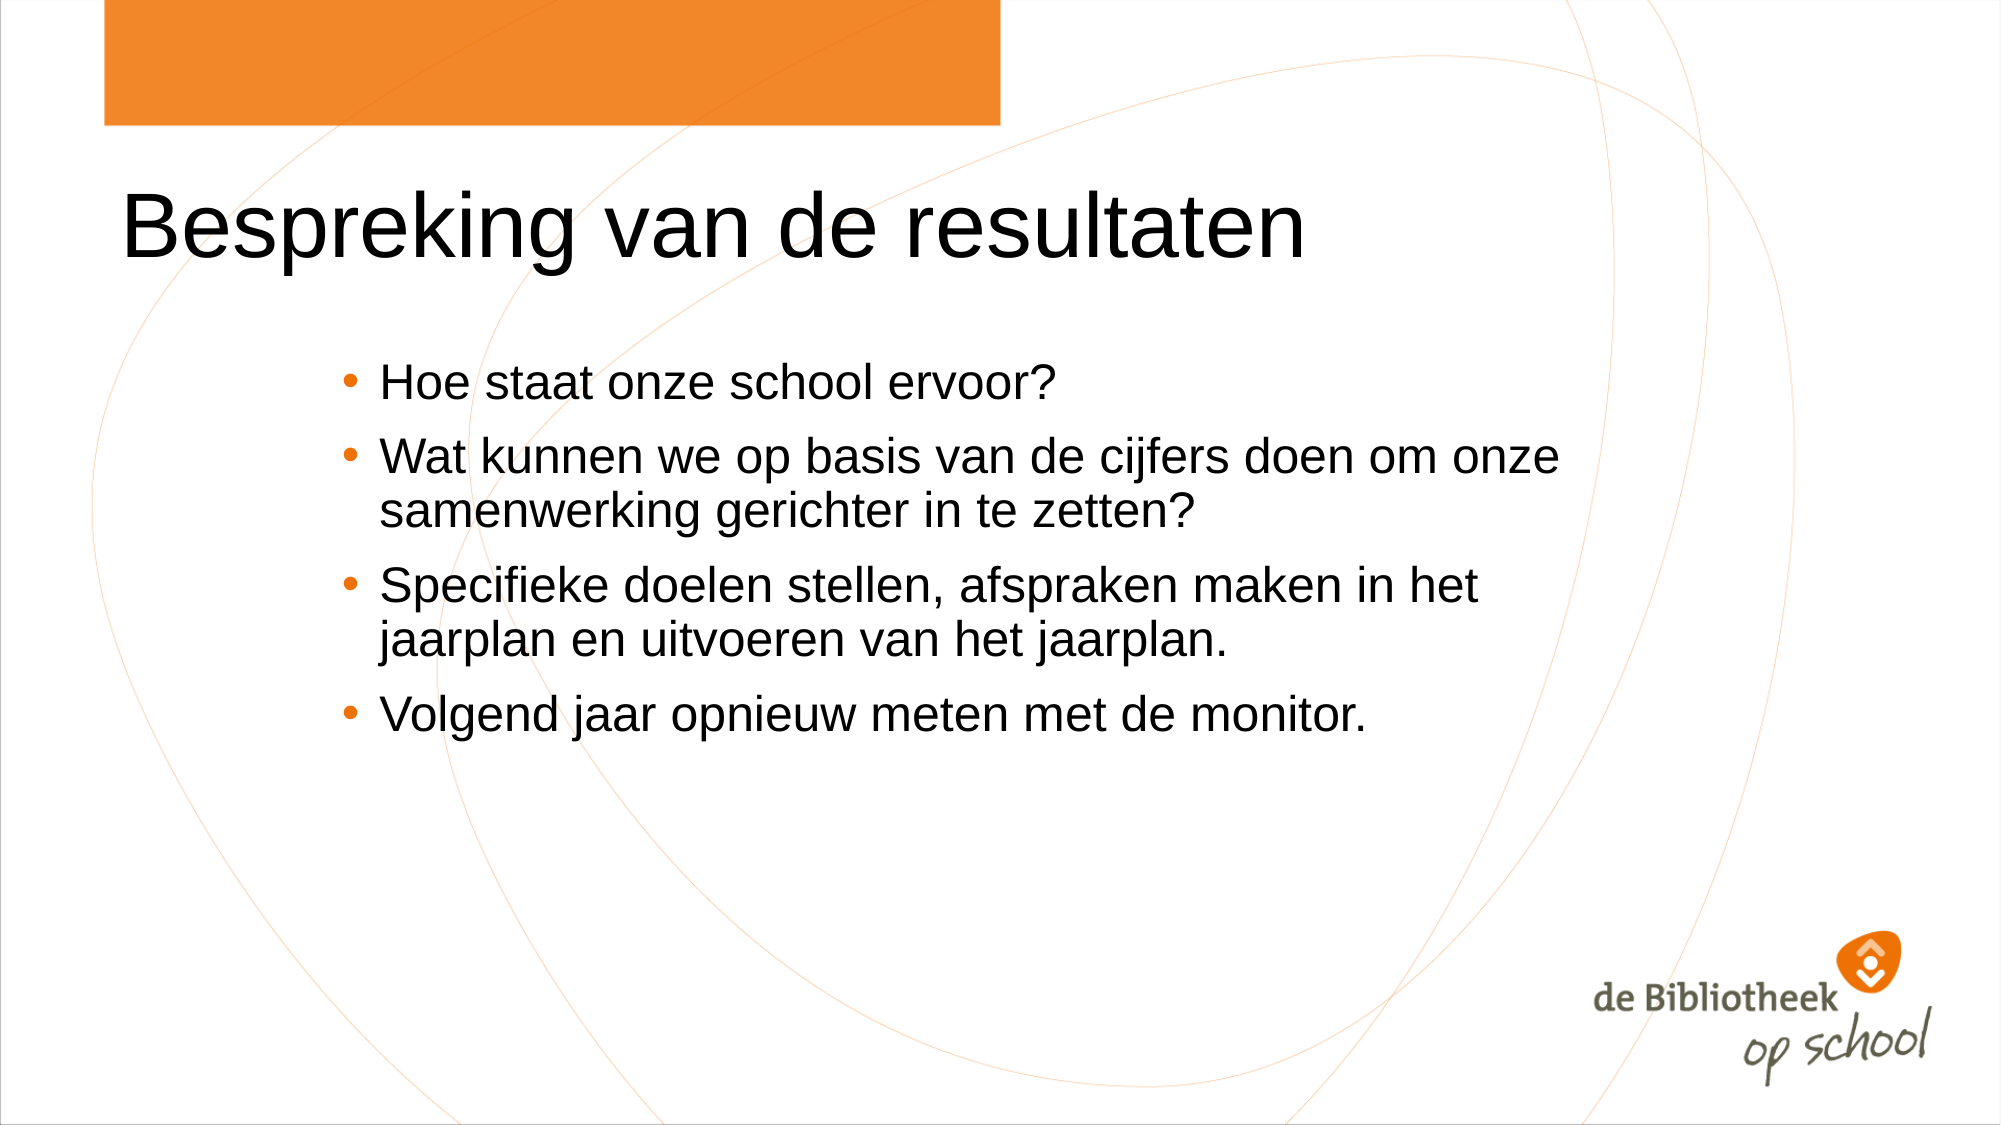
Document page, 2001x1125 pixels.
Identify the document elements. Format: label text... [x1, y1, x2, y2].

list Hoe staat onze school ervoor? Wat kunnen we op basis van de cijfers doen om onze samenwerking gerichter in te zetten? Specifieke doelen stellen, afspraken maken in het jaarplan en uitvoeren van het jaarplan. Volgend jaar opnieuw meten met de monitor. [326, 348, 1677, 965]
picture [0, 0, 2001, 1125]
title Bespreking van de resultaten [105, 158, 1863, 297]
